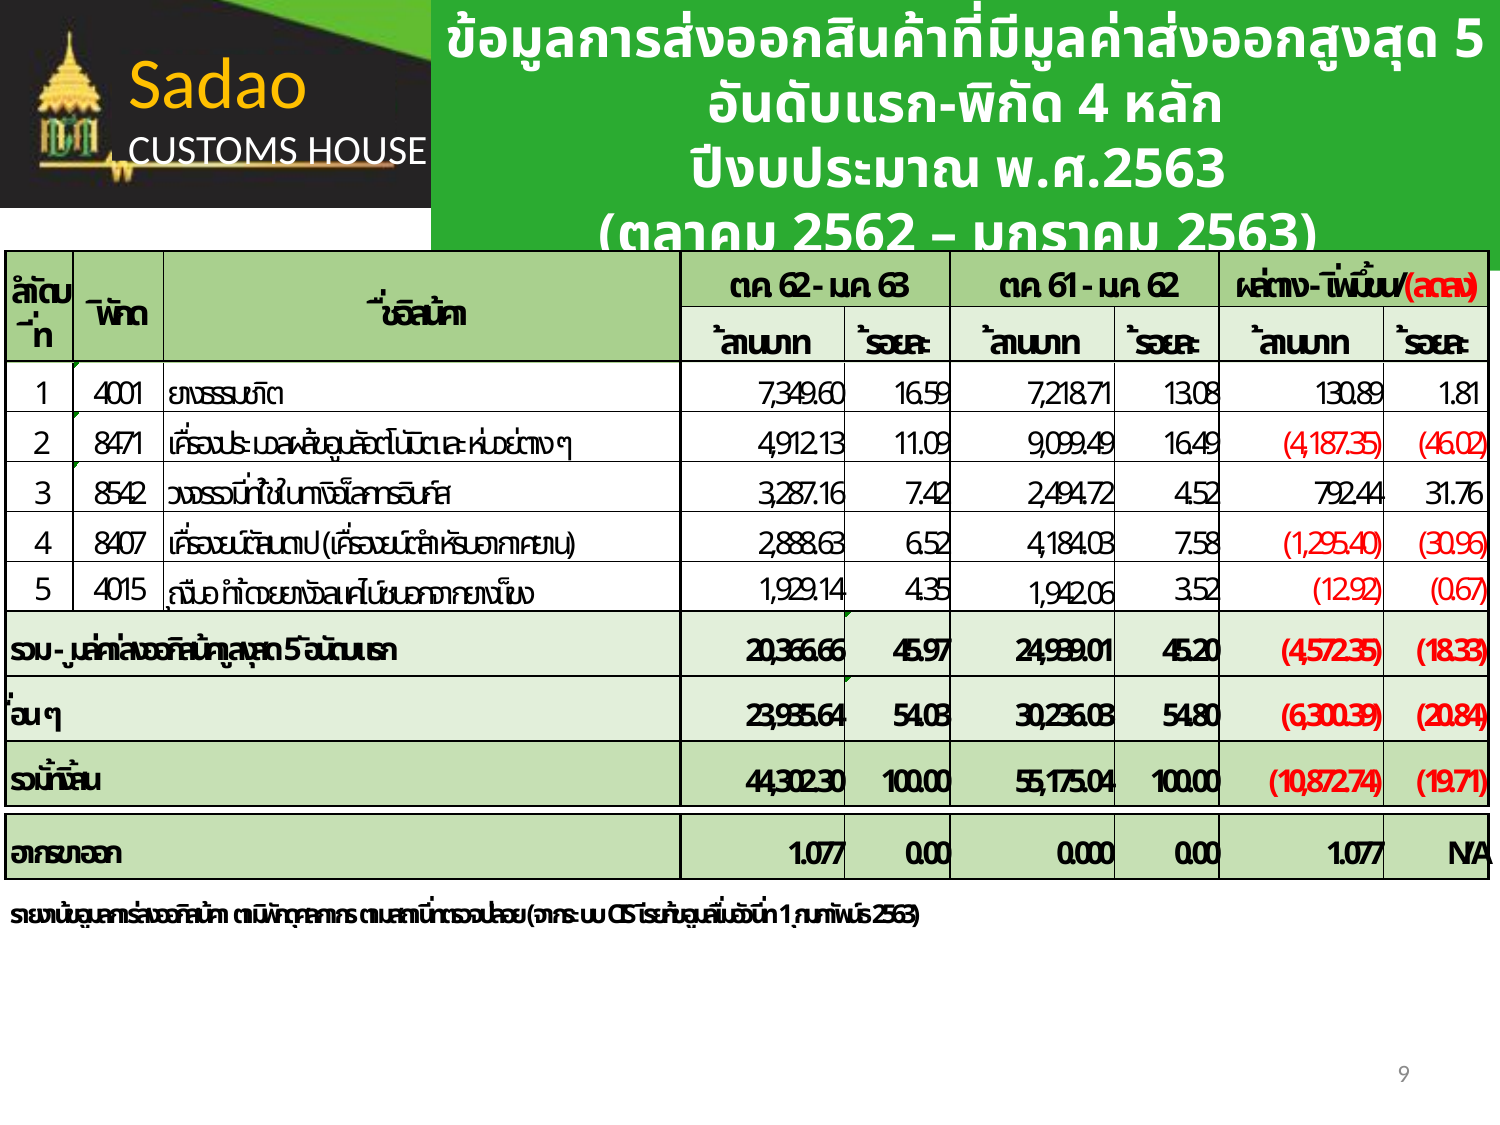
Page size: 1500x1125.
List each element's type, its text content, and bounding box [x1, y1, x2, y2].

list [0, 0, 1500, 209]
picture [0, 244, 1495, 929]
slide_number 9 [1074, 1042, 1425, 1103]
text_box ข้อมูลการส่งออกสินค้าที่มีมูลค่าส่งออกสูงสุด 5 อันดับแรก-พิกัด 4 หลัก ปีงบประมาณ พ.ศ.2563 (ตุลาคม 2562 – มกราคม 2563) [431, 216, 1500, 271]
